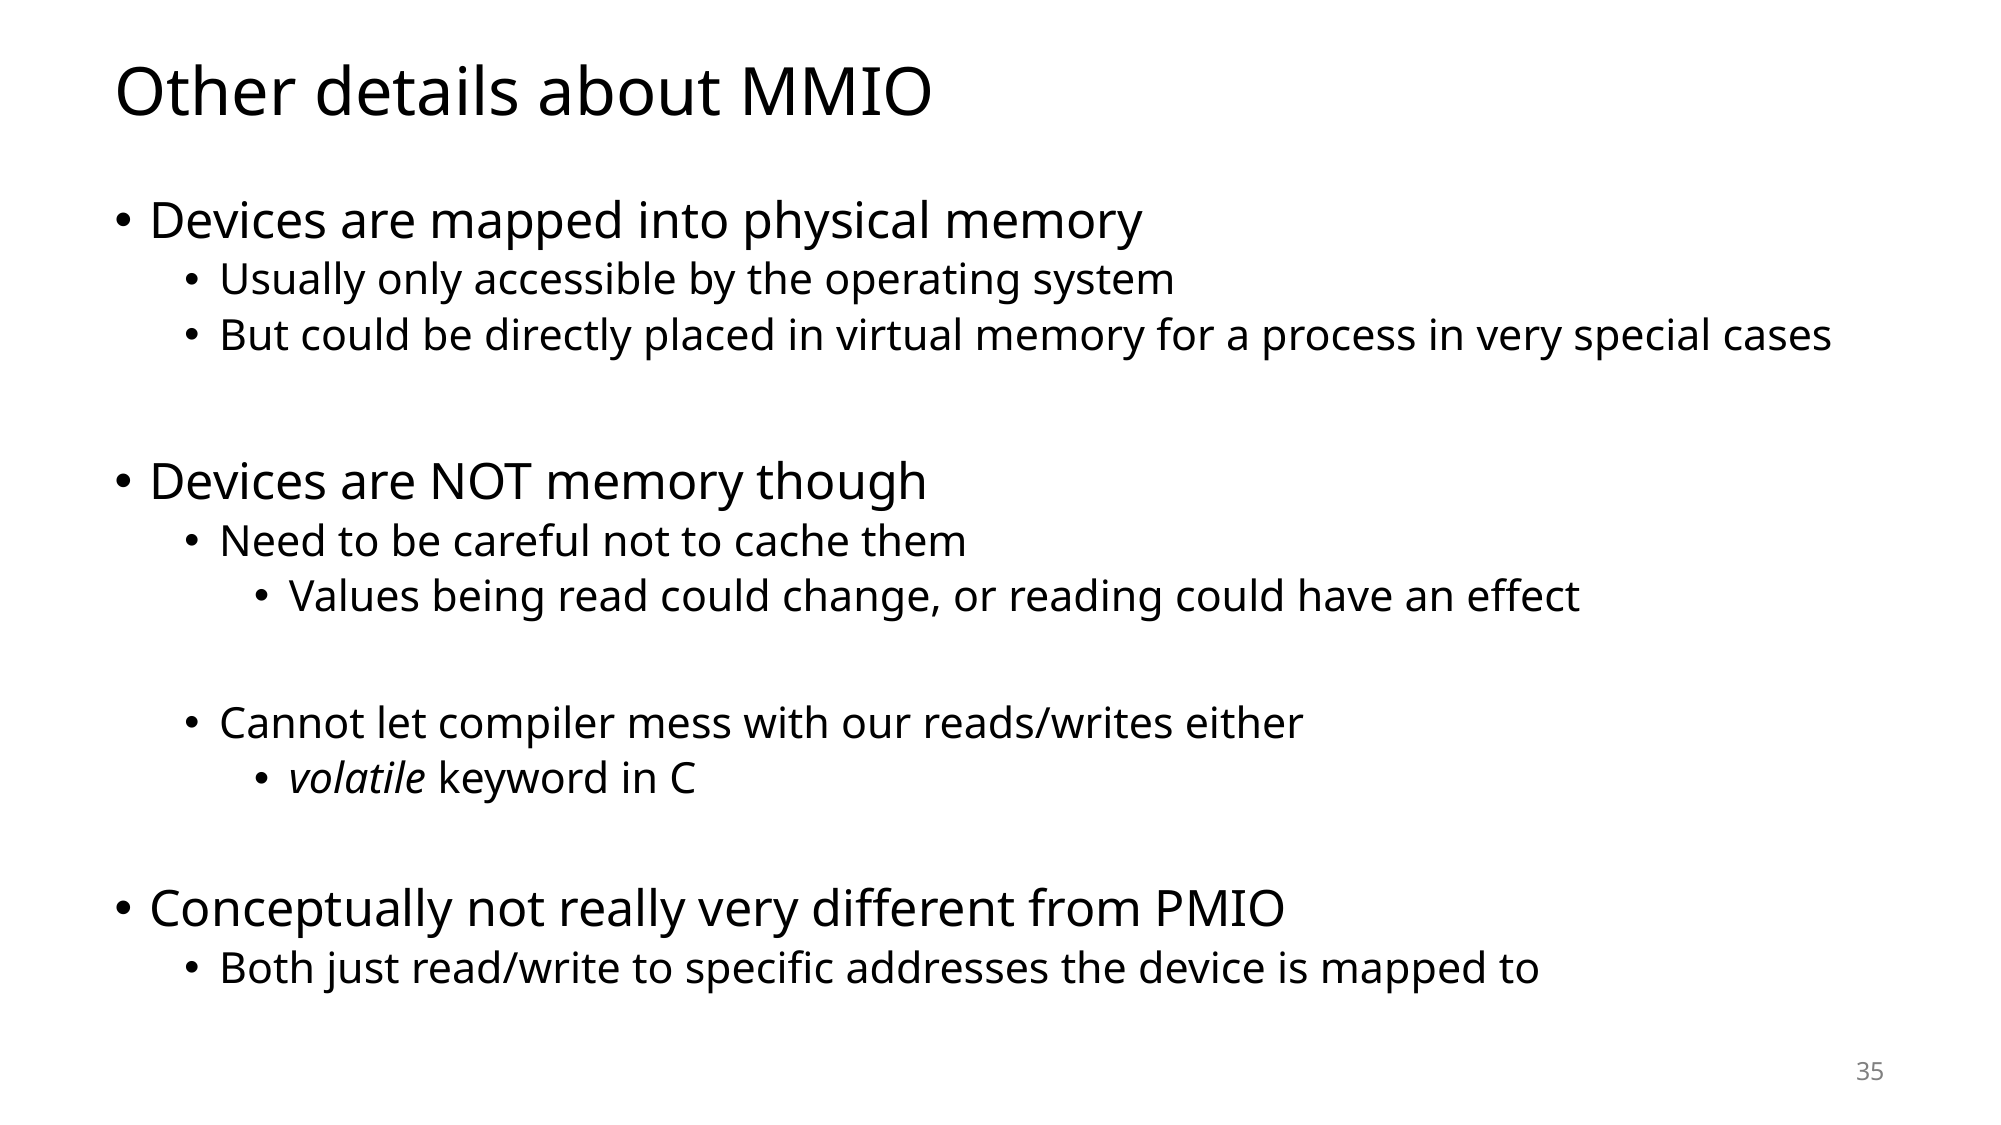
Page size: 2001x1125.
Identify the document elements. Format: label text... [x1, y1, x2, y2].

slide_number 35 [1749, 1042, 1900, 1103]
list Devices are mapped into physical memory Usually only accessible by the operating system But could be directly placed in virtual memory for a process in very special cases Devices are NOT memory though Need to be careful not to cache them Values being read could change, or reading could have an effect Cannot let compiler mess with our reads/writes either volatile keyword in C Conceptually not really very different from PMIO Both just read/write to specific addresses the device is mapped to [99, 187, 1900, 1013]
title Other details about MMIO [99, 37, 1900, 150]
